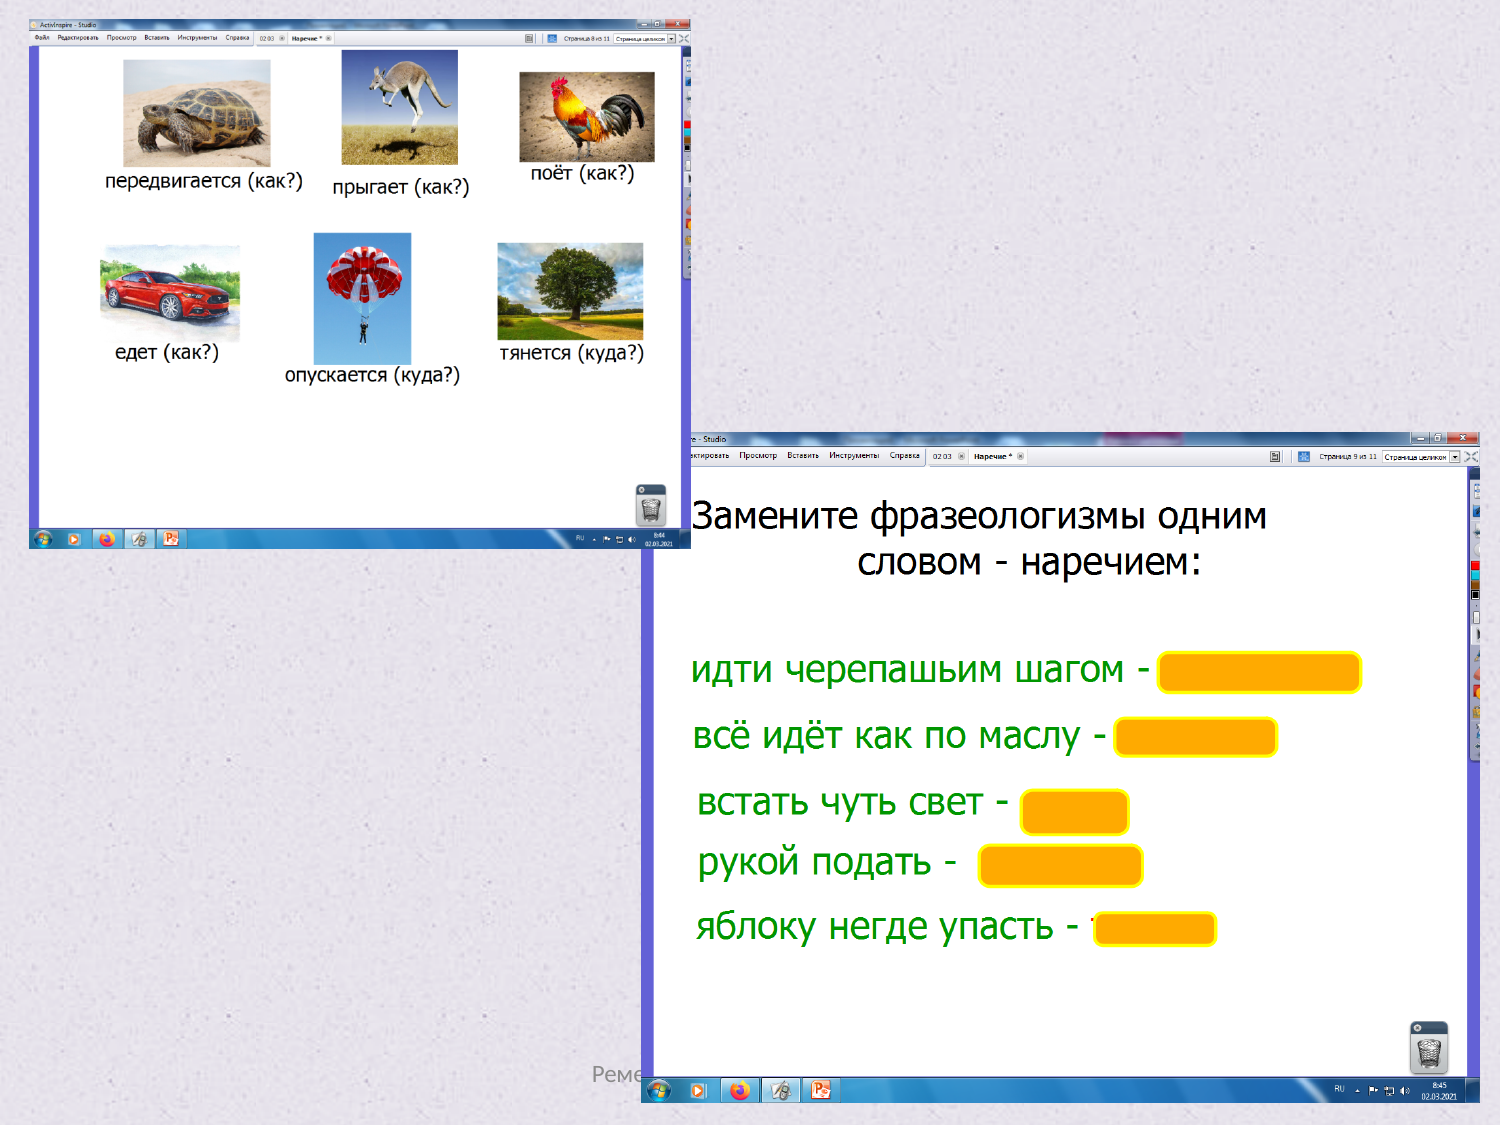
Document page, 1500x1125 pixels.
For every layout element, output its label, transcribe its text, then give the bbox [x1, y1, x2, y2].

footer Ремеслова Елена Николаевна [512, 1042, 636, 1103]
picture [29, 18, 1480, 1103]
